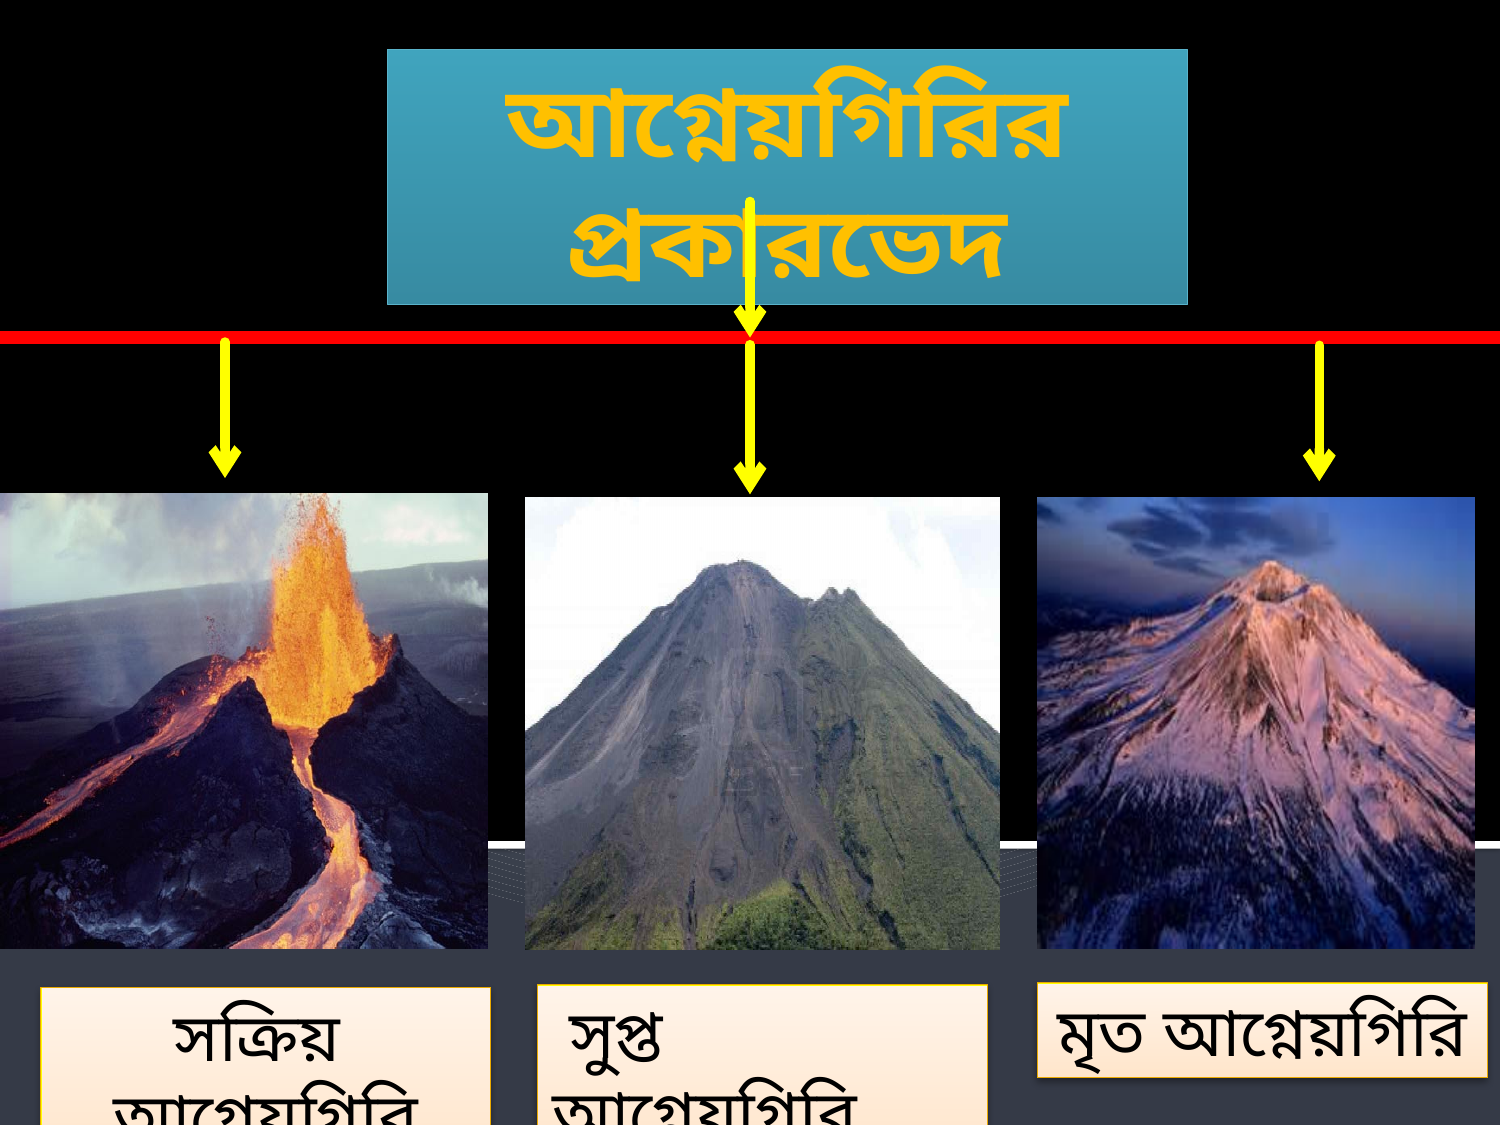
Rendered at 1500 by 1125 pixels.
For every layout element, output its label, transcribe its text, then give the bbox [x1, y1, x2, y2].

text_box সুপ্ত আগ্নেয়গিরি [537, 984, 988, 1125]
picture [1037, 497, 1475, 949]
text_box আগ্নেয়গিরির প্রকারভেদ [387, 49, 1188, 305]
picture [0, 493, 488, 949]
text_box মৃত আগ্নেয়গিরি [1037, 982, 1488, 1078]
text_box সক্রিয় আগ্নেয়গিরি [40, 987, 491, 1125]
picture [524, 497, 1000, 950]
